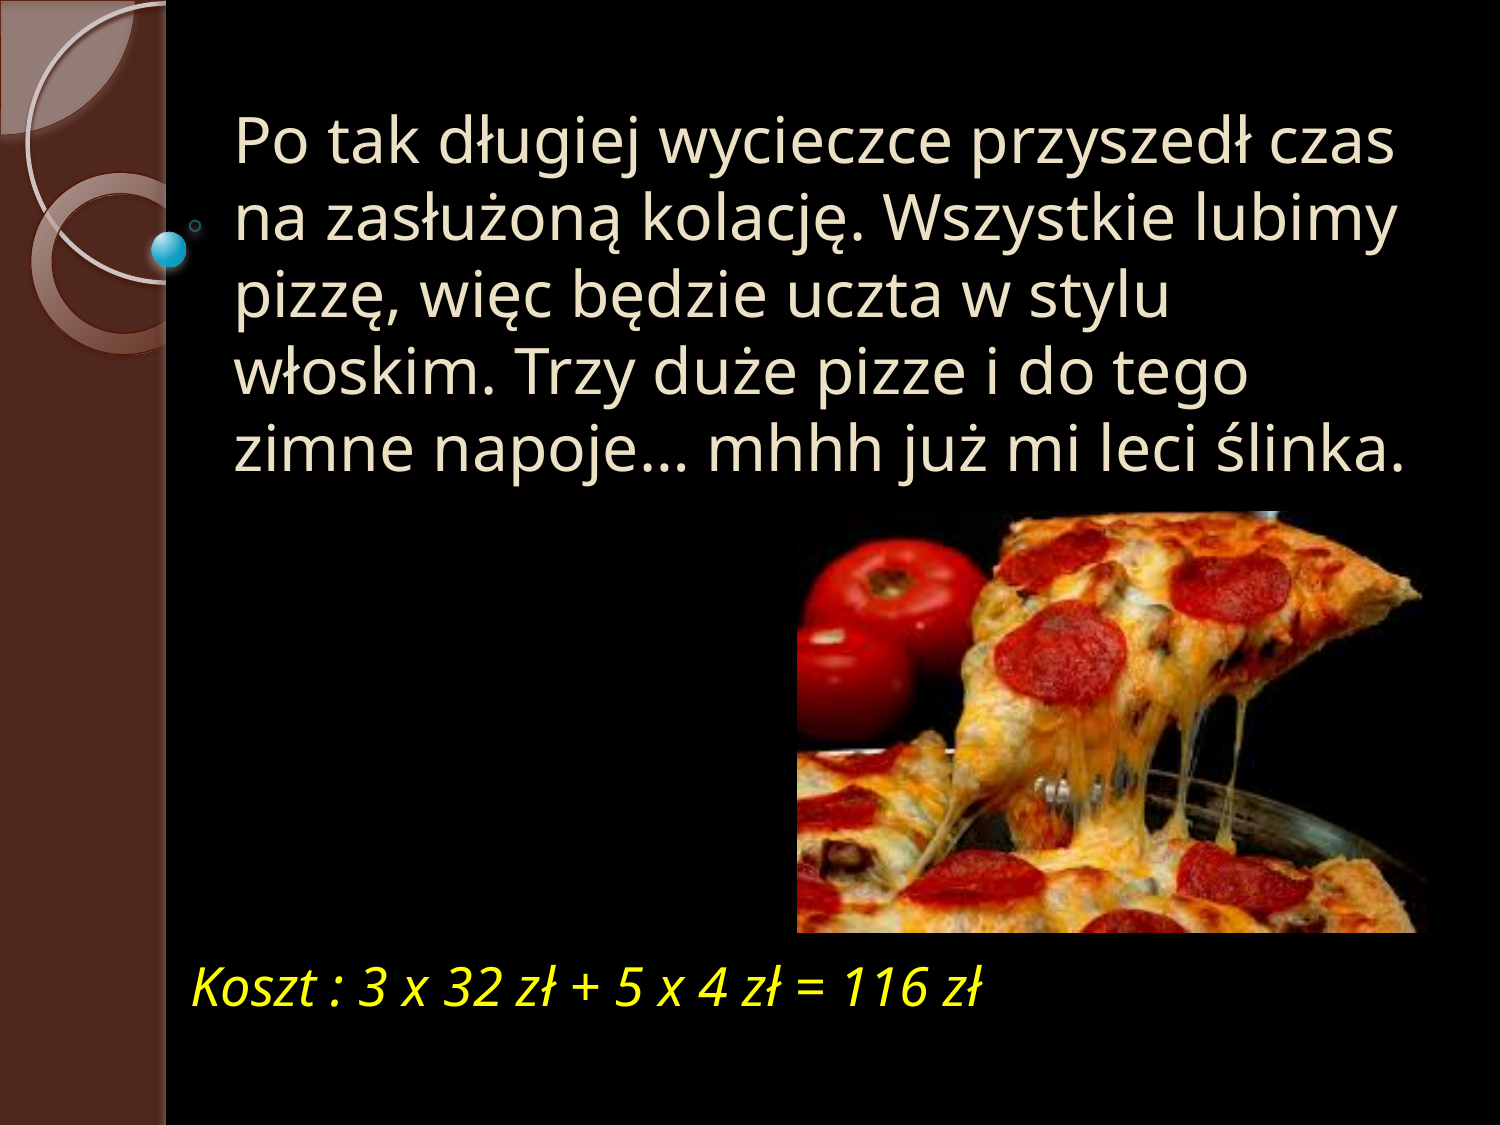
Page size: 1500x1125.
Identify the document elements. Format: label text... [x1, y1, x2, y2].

subtitle Koszt : 3 x 32 zł + 5 x 4 zł = 116 zł [171, 952, 1471, 1087]
picture [796, 511, 1427, 933]
title Po tak długiej wycieczce przyszedł czas na zasłużoną kolację. Wszystkie lubimy pizzę, więc będzie uczta w stylu włoskim. Trzy duże pizze i do tego zimne napoje… mhhh już mi leci ślinka. [218, 42, 1434, 492]
